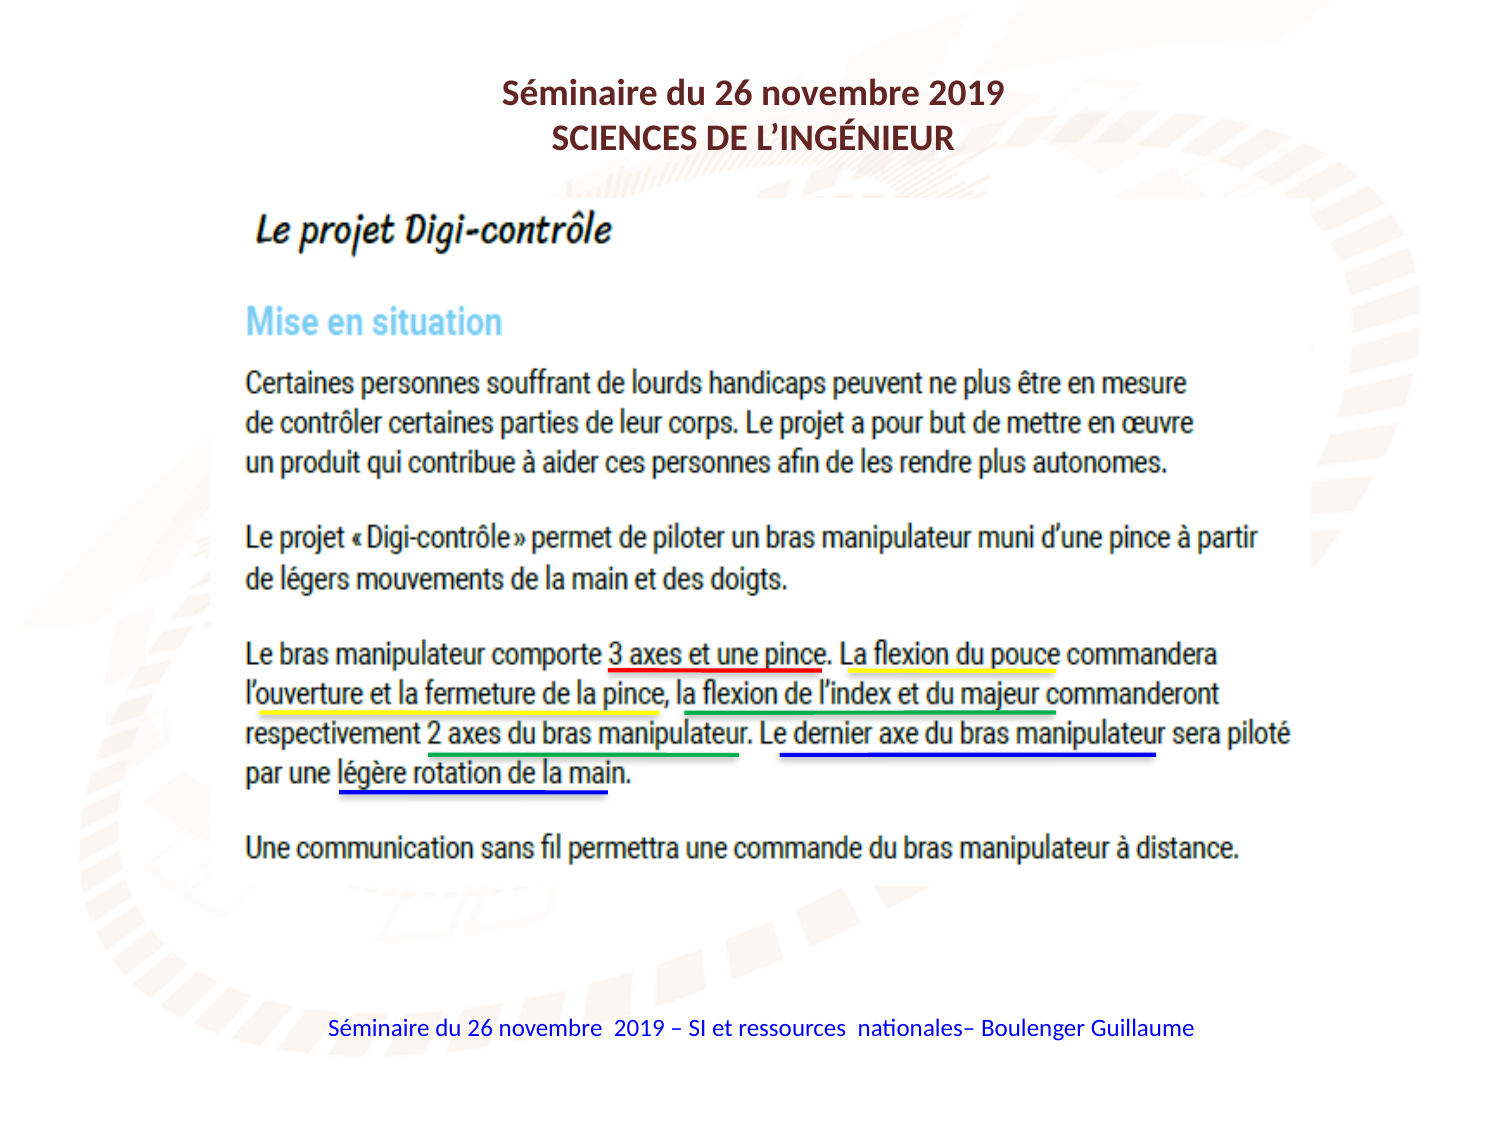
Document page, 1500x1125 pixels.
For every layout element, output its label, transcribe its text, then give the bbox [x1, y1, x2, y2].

picture [209, 198, 1311, 886]
text_box Séminaire du 26 novembre 2019 SCIENCES DE L’INGÉNIEUR [147, 60, 1360, 165]
text_box Séminaire du 26 novembre 2019 – SI et ressources nationales– Boulenger Guillaume [52, 1004, 1473, 1050]
